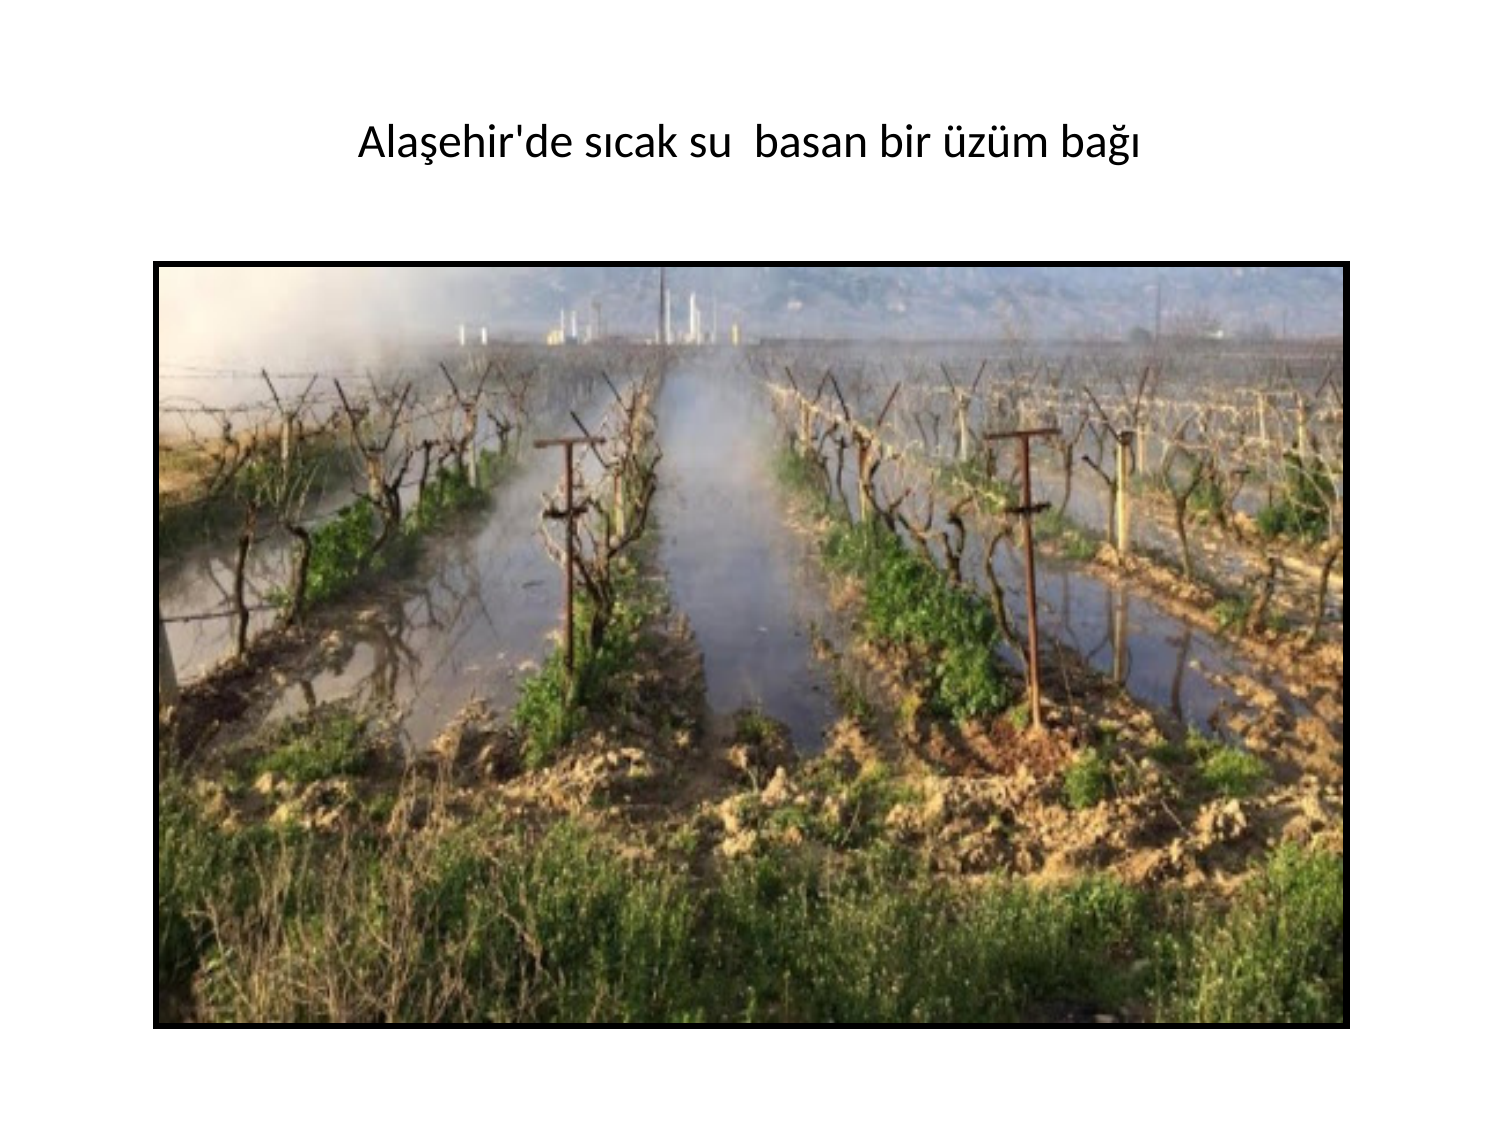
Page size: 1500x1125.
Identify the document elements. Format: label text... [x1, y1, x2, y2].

picture [159, 266, 1344, 1024]
title Alaşehir'de sıcak su basan bir üzüm bağı [75, 45, 1425, 233]
